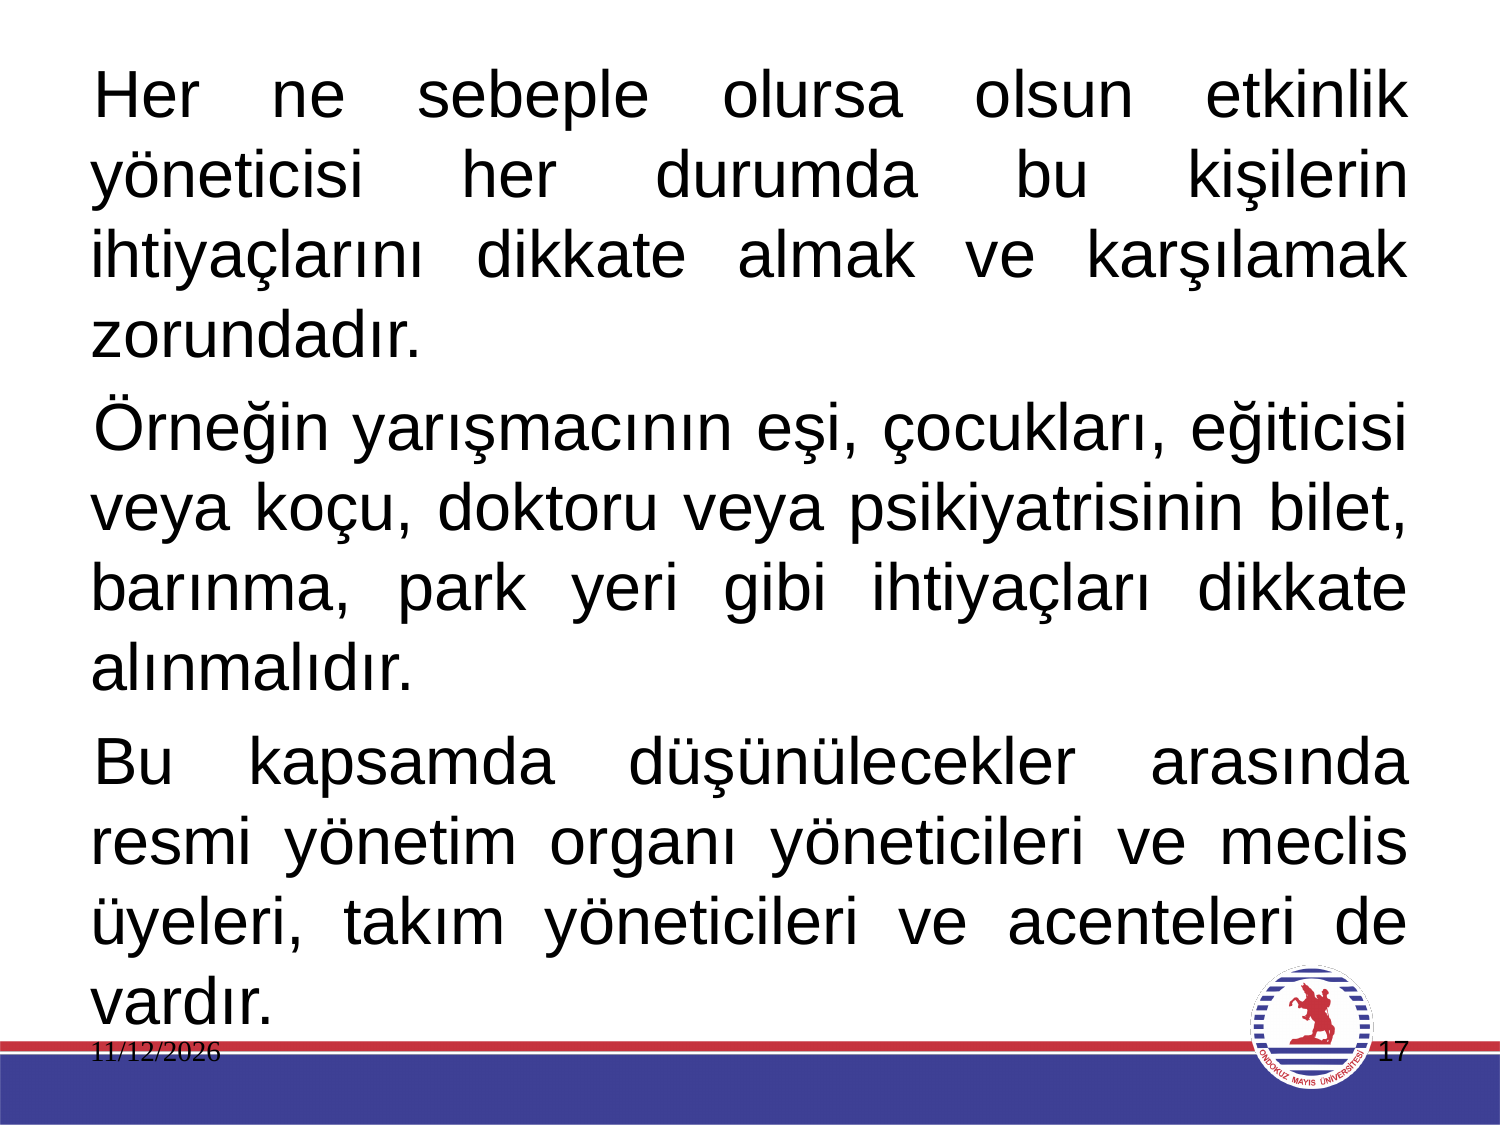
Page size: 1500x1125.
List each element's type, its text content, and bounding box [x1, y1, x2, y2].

slide_number 17 [1074, 1024, 1425, 1103]
list Her ne sebeple olursa olsun etkinlik yöneticisi her durumda bu kişilerin ihtiyaçlarını dikkate almak ve karşılamak zorundadır. Örneğin yarışmacının eşi, çocukları, eğiticisi veya koçu, doktoru veya psikiyatrisinin bilet, barınma, park yeri gibi ihtiyaçları dikkate alınmalıdır. Bu kapsamda düşünülecekler arasında resmi yönetim organı yöneticileri ve meclis üyeleri, takım yöneticileri ve acenteleri de vardır. [75, 42, 1425, 1102]
picture [0, 965, 1500, 1125]
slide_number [75, 1024, 425, 1103]
